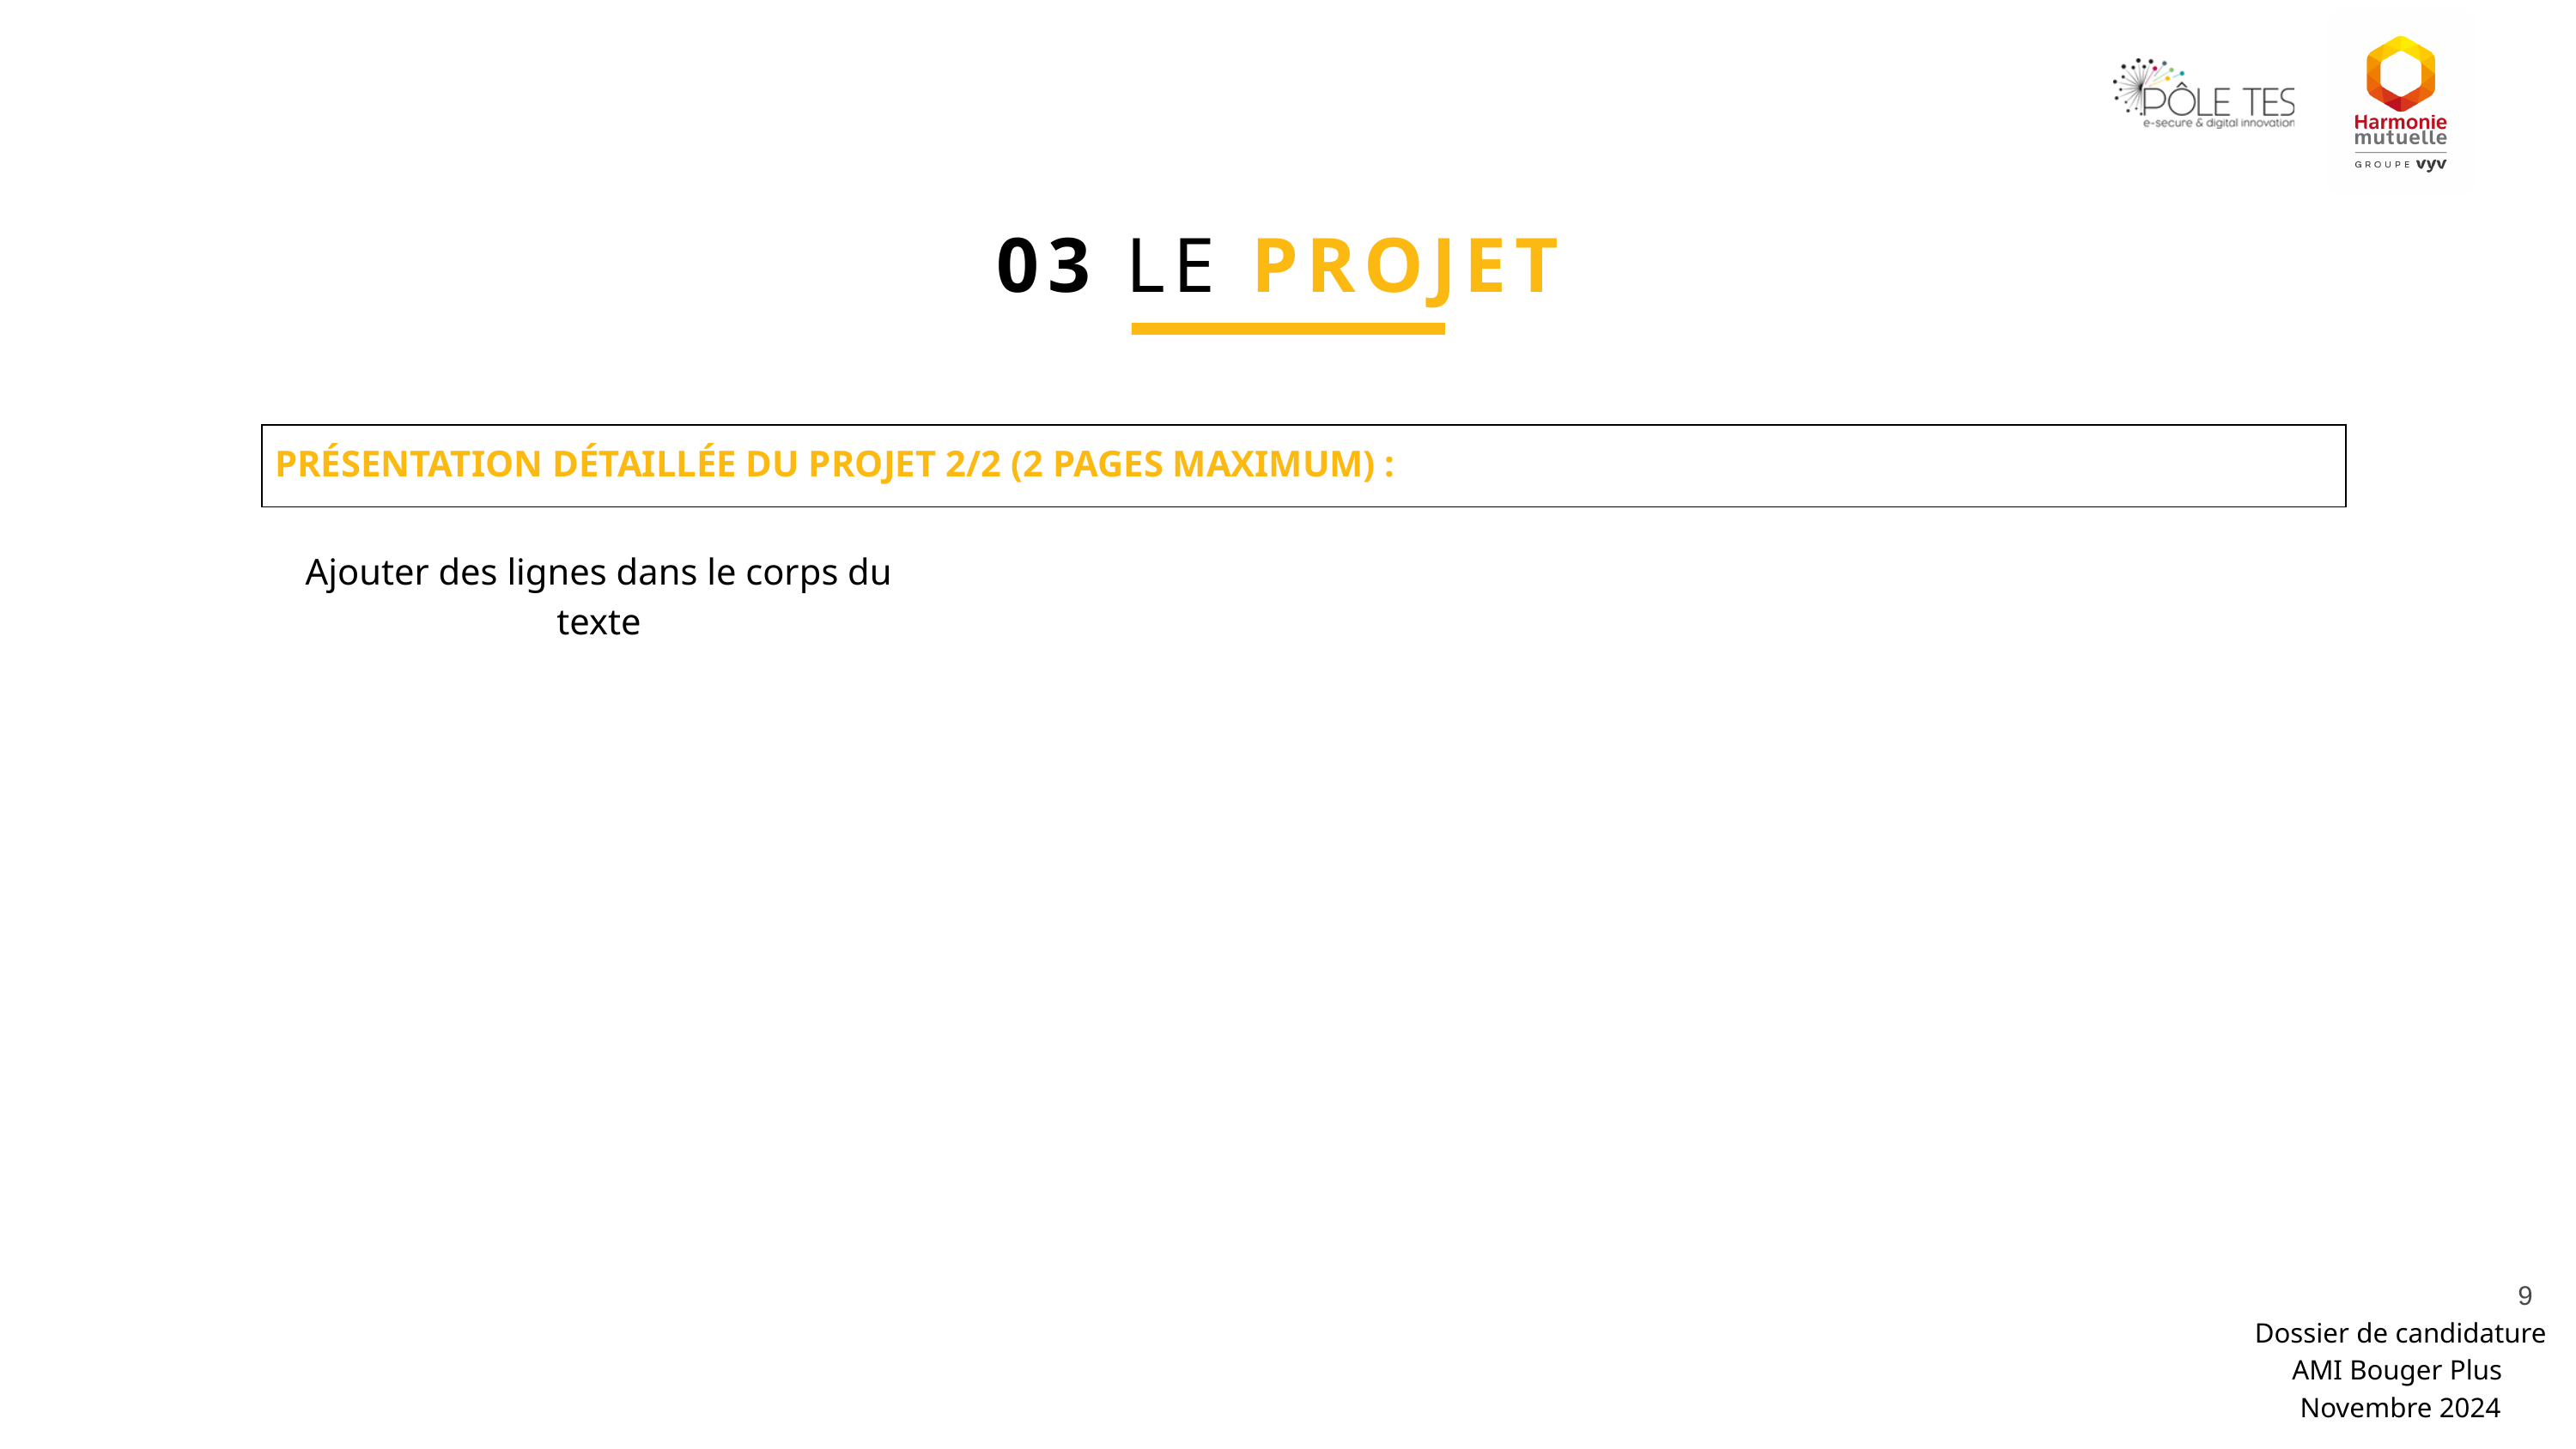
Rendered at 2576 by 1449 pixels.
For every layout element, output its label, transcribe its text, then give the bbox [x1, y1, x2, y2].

text_box Dossier de candidature AMI Bouger Plus Novembre 2024 [2251, 1310, 2549, 1423]
text_box Ajouter des lignes dans le corps du texte [262, 542, 936, 643]
text_box 03 LE PROJET [542, 217, 2041, 308]
text_box [2316, 0, 2485, 204]
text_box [2112, 58, 2295, 129]
text_box [1131, 323, 1445, 335]
text_box 9 [2400, 1278, 2533, 1310]
table_header PRÉSENTATION DÉTAILLÉE DU PROJET 2/2 (2 PAGES MAXIMUM) : [263, 426, 2345, 506]
